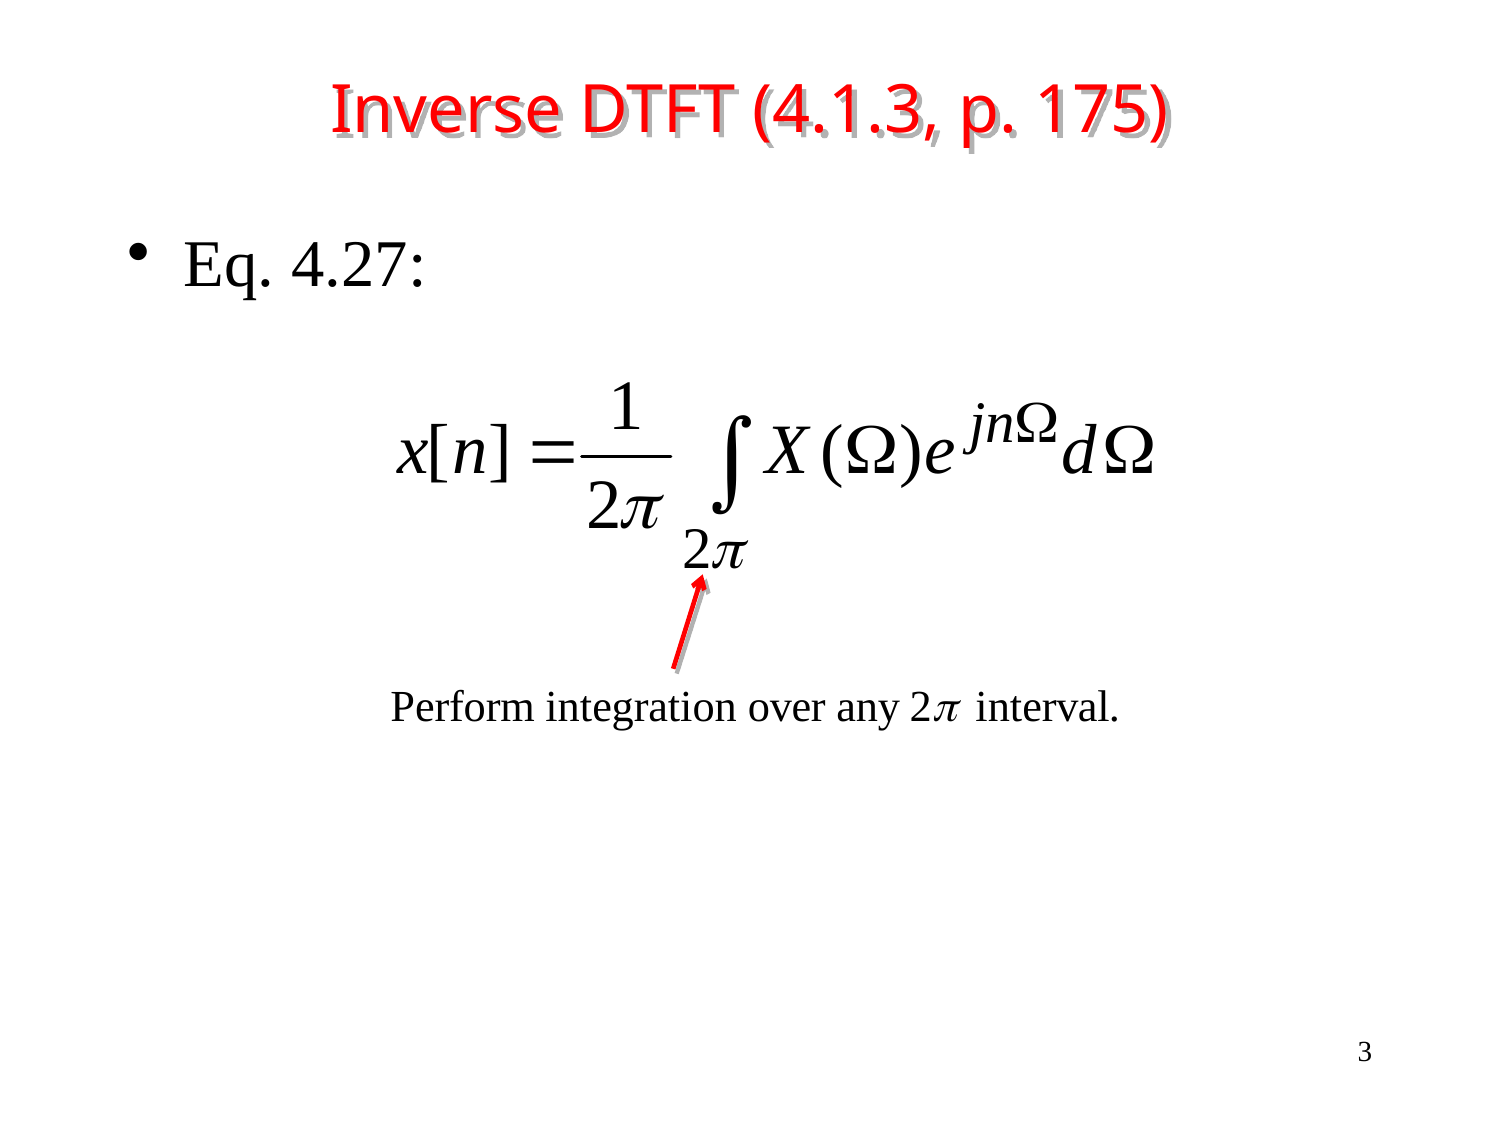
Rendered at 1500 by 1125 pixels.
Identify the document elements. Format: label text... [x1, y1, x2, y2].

slide_number 3 [1074, 1024, 1388, 1101]
title Inverse DTFT (4.1.3, p. 175) [112, 12, 1388, 201]
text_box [672, 573, 703, 669]
list Eq. 4.27: [112, 212, 1401, 339]
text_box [383, 680, 1126, 740]
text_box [383, 361, 1170, 587]
